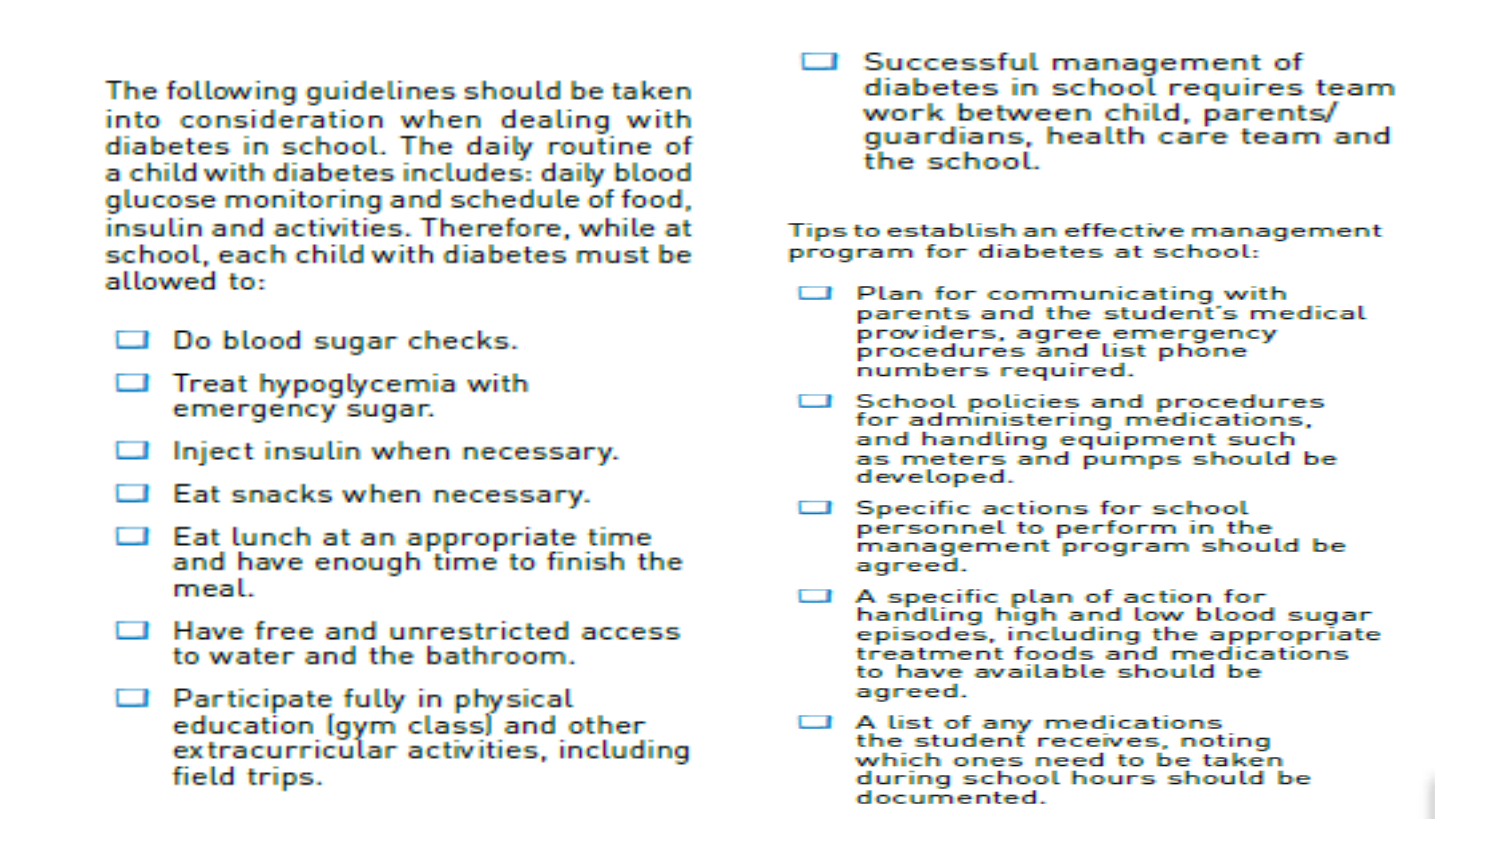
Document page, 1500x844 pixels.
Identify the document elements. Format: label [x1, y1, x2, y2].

picture [24, 24, 738, 812]
picture [761, 213, 1435, 819]
picture [761, 24, 1460, 189]
